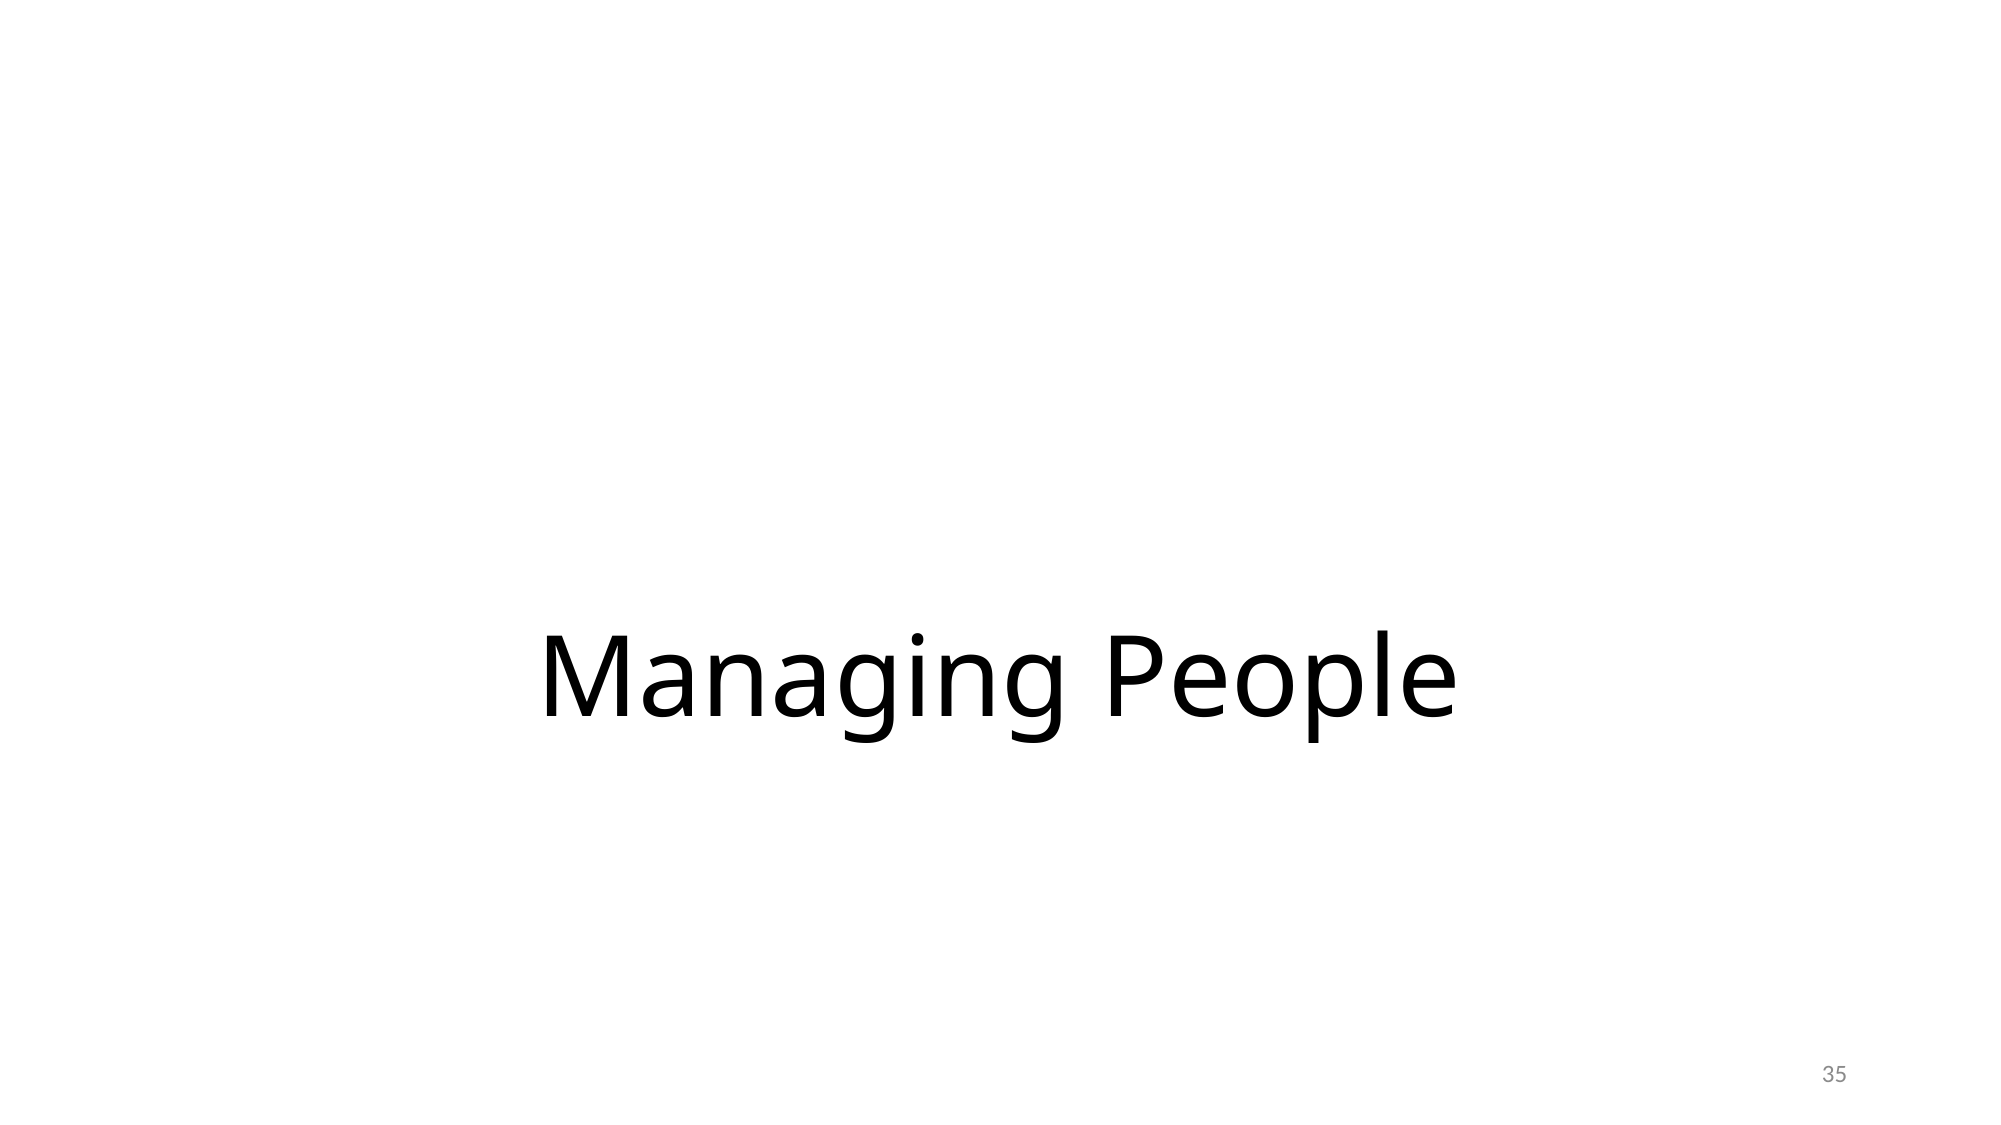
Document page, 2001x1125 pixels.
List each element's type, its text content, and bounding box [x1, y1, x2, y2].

slide_number 35 [1412, 1042, 1863, 1103]
title Managing People [136, 280, 1862, 749]
